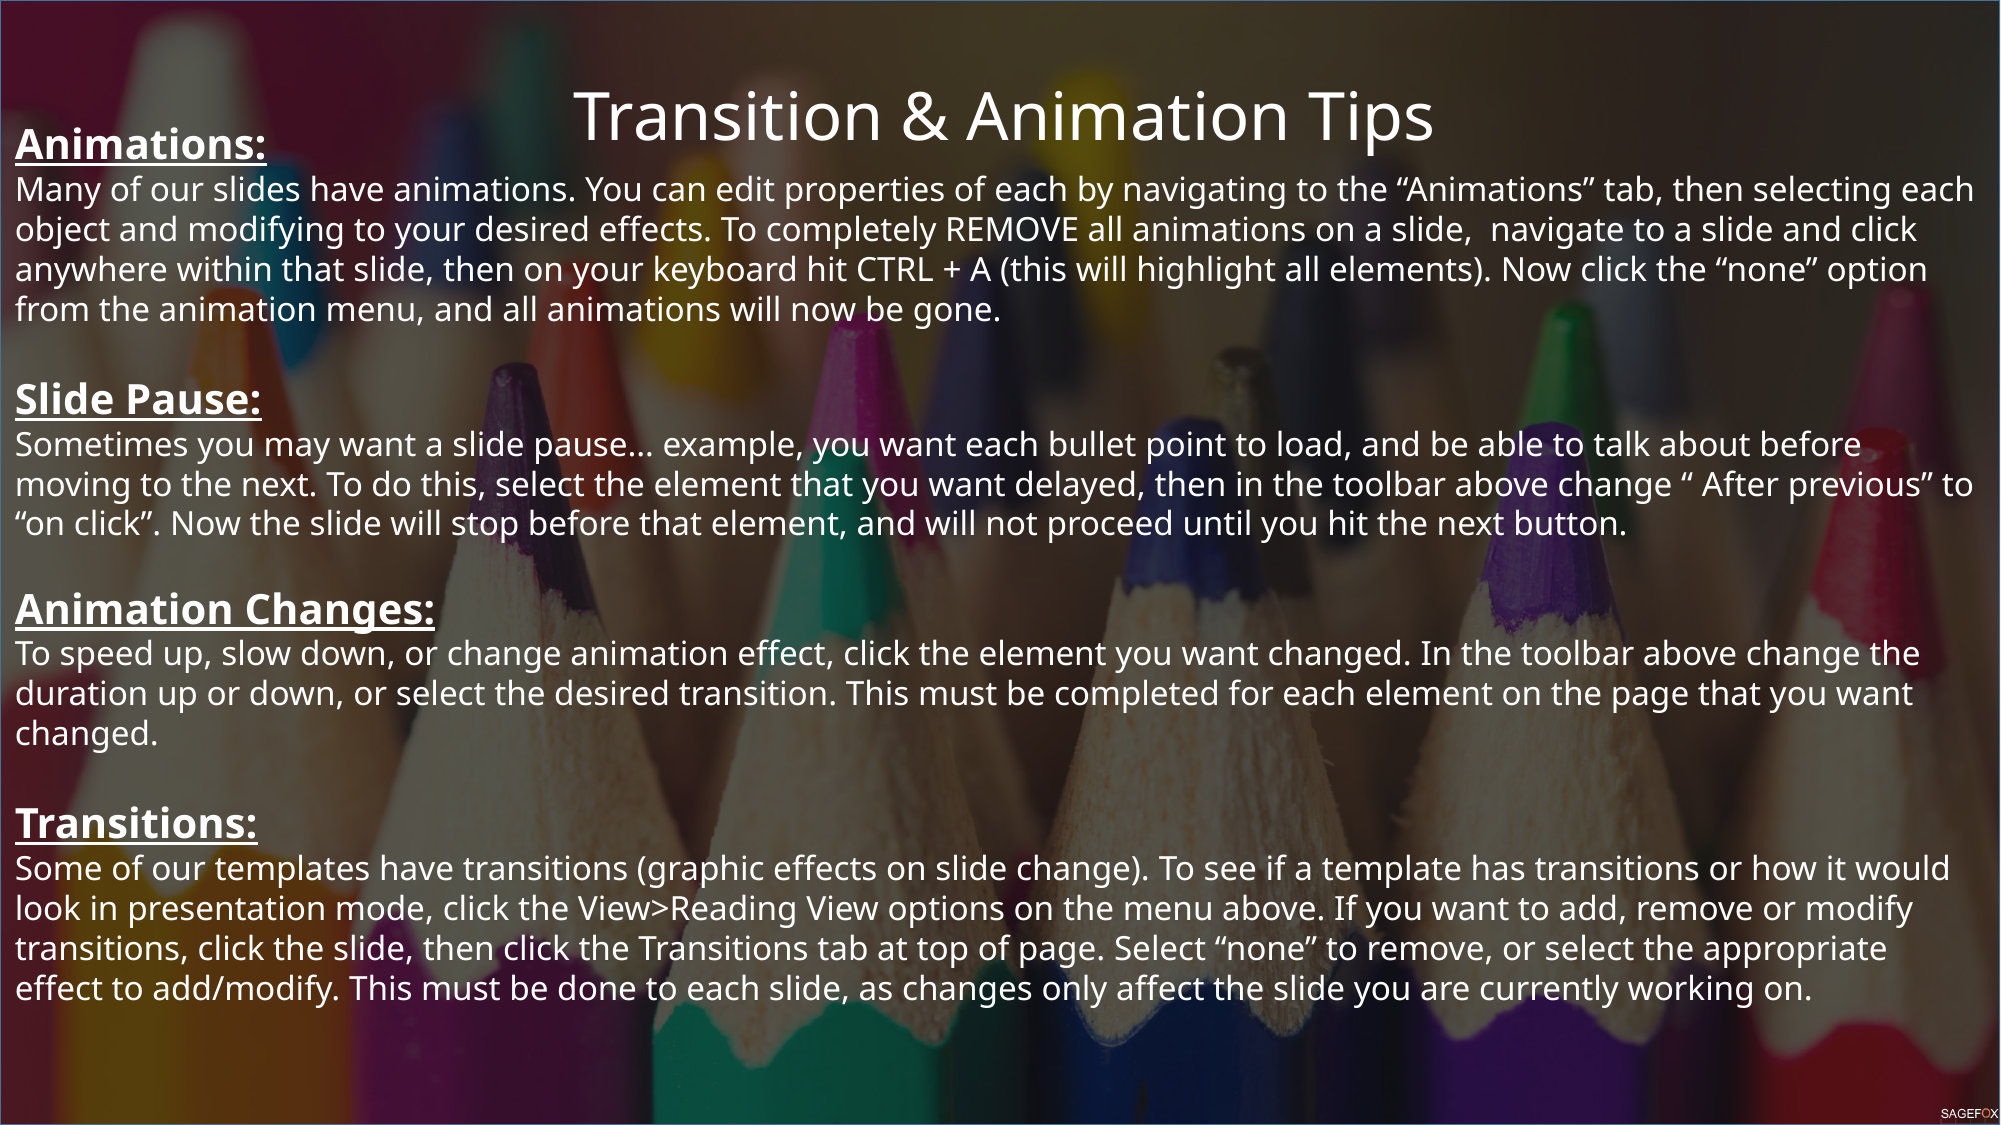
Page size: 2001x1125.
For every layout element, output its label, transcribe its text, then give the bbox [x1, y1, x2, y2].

text_box Animations: Many of our slides have animations. You can edit properties of each by navigating to the “Animations” tab, then selecting each object and modifying to your desired effects. To completely REMOVE all animations on a slide, navigate to a slide and click anywhere within that slide, then on your keyboard hit CTRL + A (this will highlight all elements). Now click the “none” option from the animation menu, and all animations will now be gone. Slide Pause: Sometimes you may want a slide pause… example, you want each bullet point to load, and be able to talk about before moving to the next. To do this, select the element that you want delayed, then in the toolbar above change “ After previous” to “on click”. Now the slide will stop before that element, and will not proceed until you hit the next button. Animation Changes: To speed up, slow down, or change animation effect, click the element you want changed. In the toolbar above change the duration up or down, or select the desired transition. This must be completed for each element on the page that you want changed. Transitions: Some of our templates have transitions (graphic effects on slide change). To see if a template has transitions or how it would look in presentation mode, click the View>Reading View options on the menu above. If you want to add, remove or modify transitions, click the slide, then click the Transitions tab at top of page. Select “none” to remove, or select the appropriate effect to add/modify. This must be done to each slide, as changes only affect the slide you are currently working on. [0, 0, 2000, 1125]
title Transition & Animation Tips [477, 59, 1532, 177]
